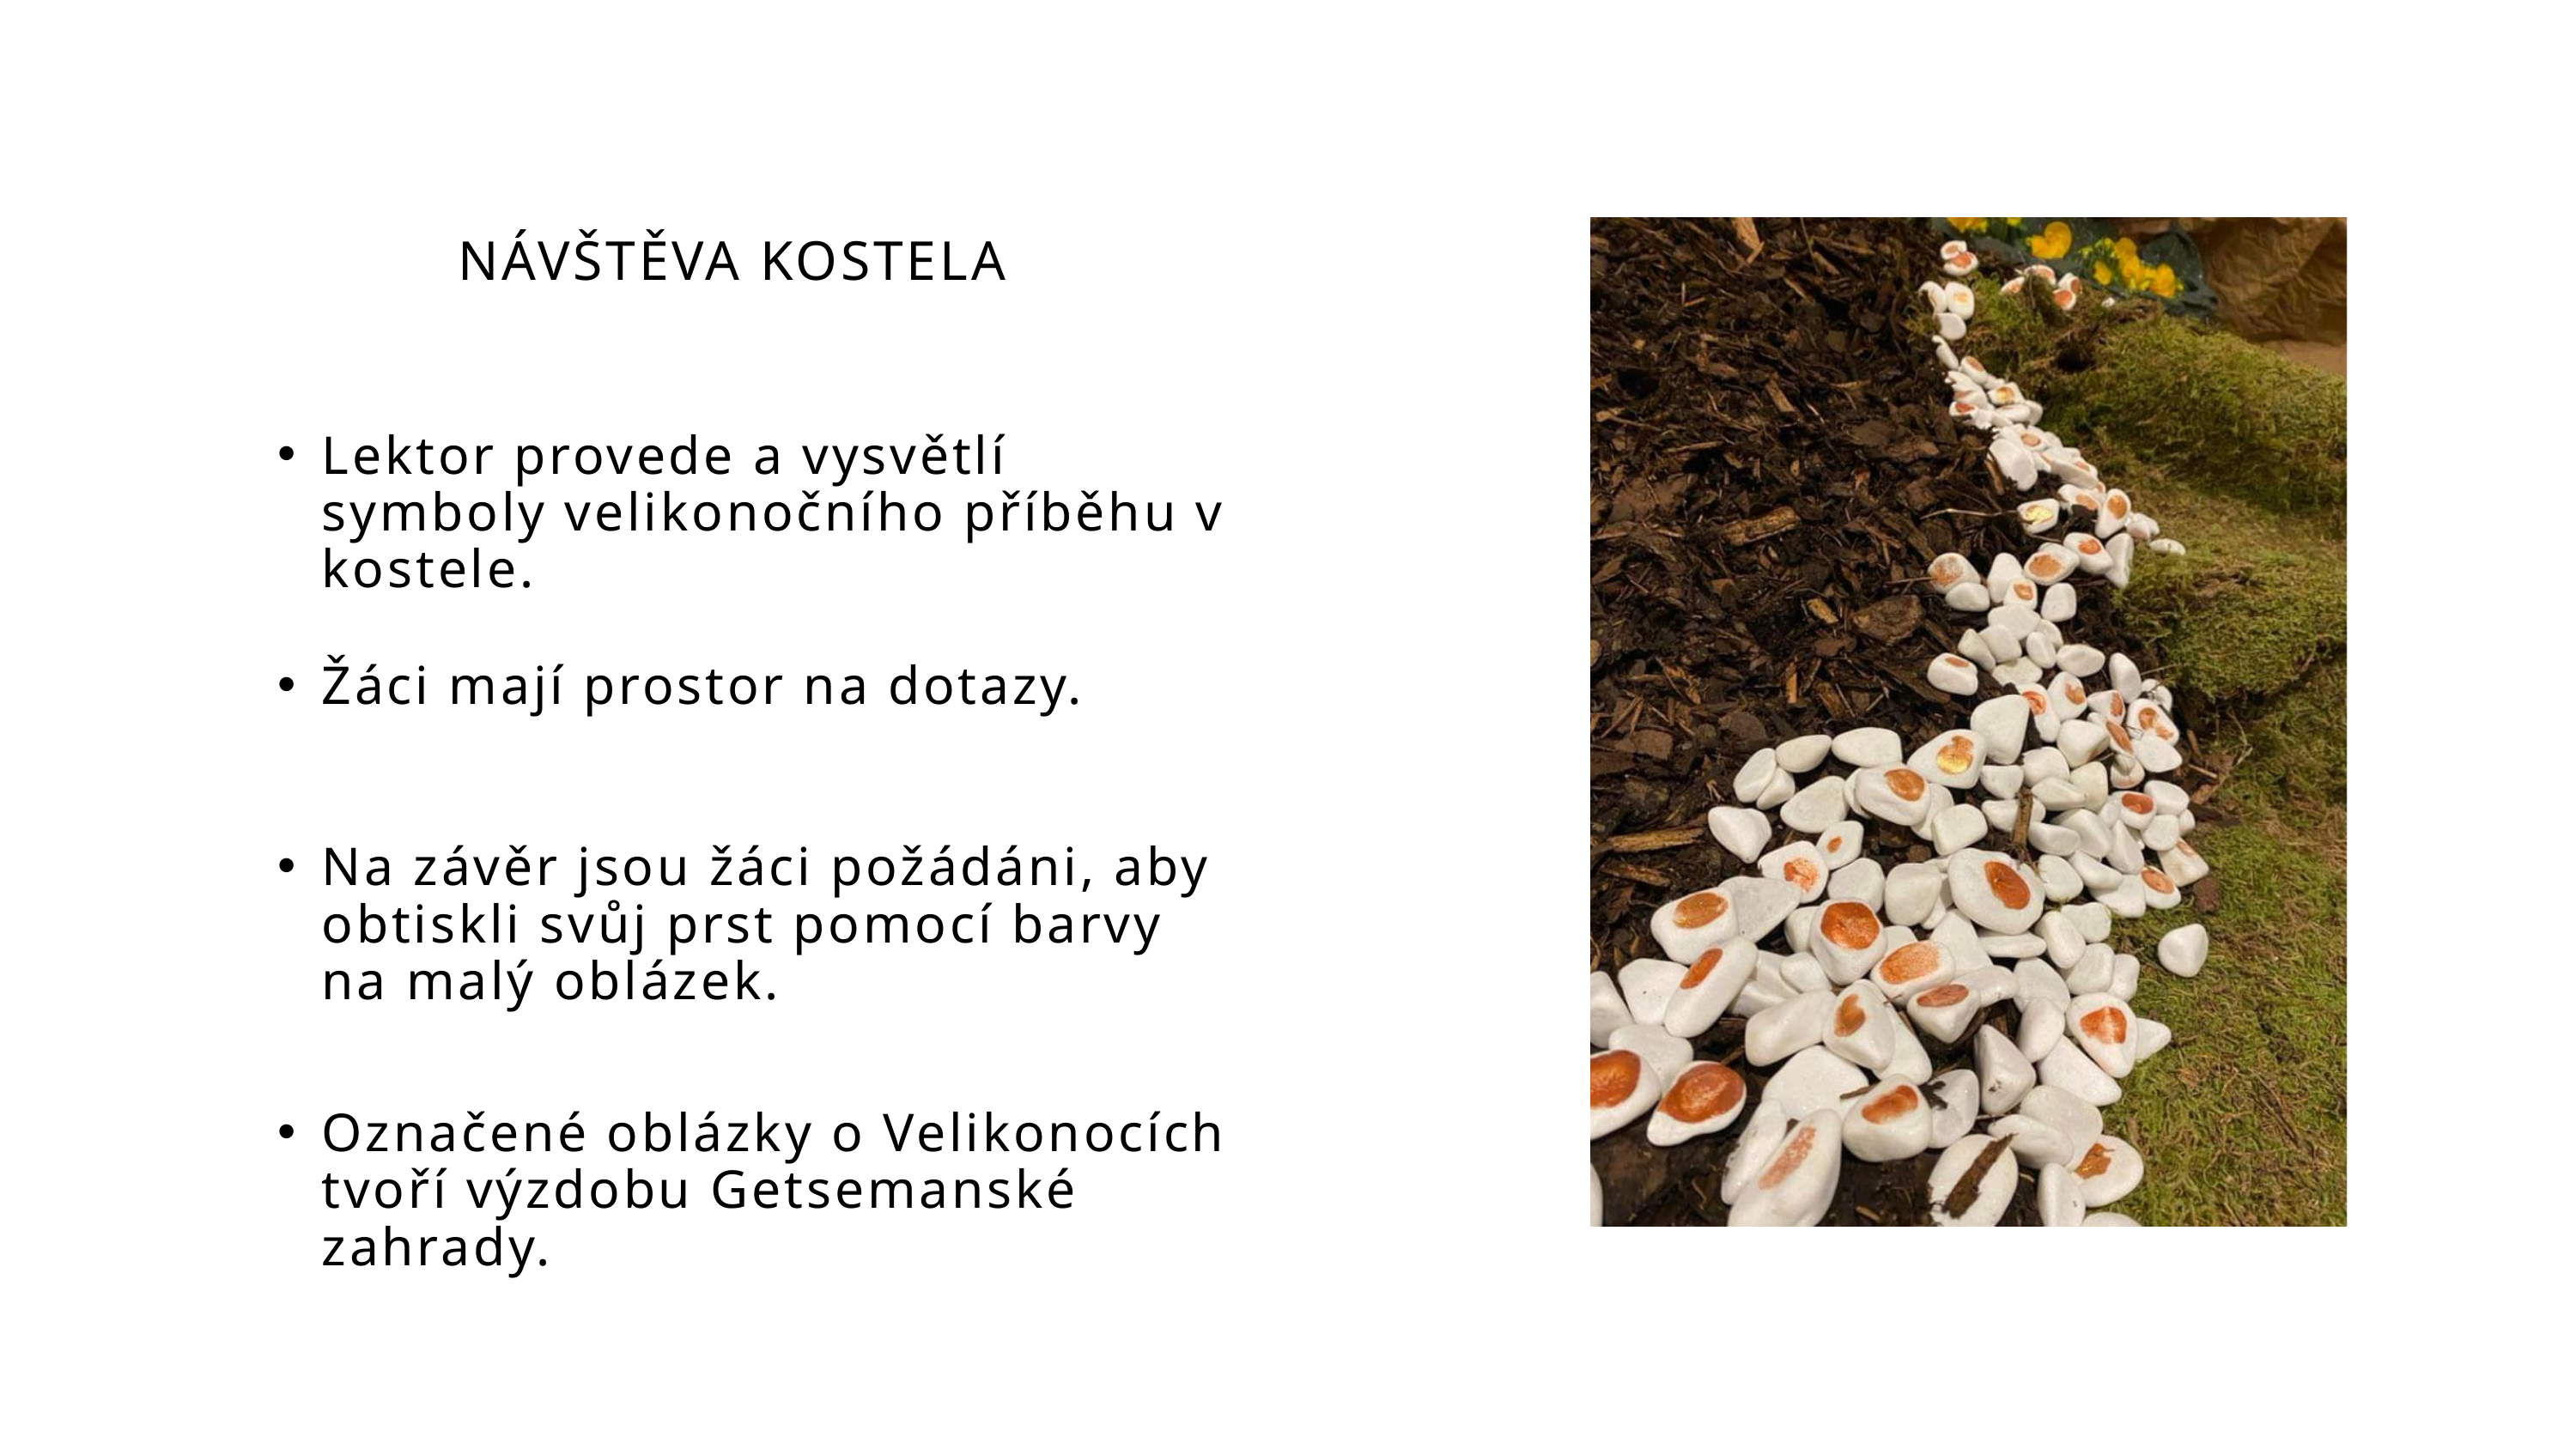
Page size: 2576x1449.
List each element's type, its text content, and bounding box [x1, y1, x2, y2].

text_box [1589, 217, 2348, 1228]
text_box NÁVŠTĚVA KOSTELA [144, 193, 1320, 292]
text_box Lektor provede a vysvětlí symboly velikonočního příběhu v kostele. [233, 427, 1231, 598]
text_box Žáci mají prostor na dotazy. [233, 658, 1231, 715]
text_box Označené oblázky o Velikonocích tvoří výzdobu Getsemanské zahrady. [233, 1105, 1231, 1276]
text_box Na závěr jsou žáci požádáni, aby obtiskli svůj prst pomocí barvy na malý oblázek. [233, 839, 1231, 1010]
